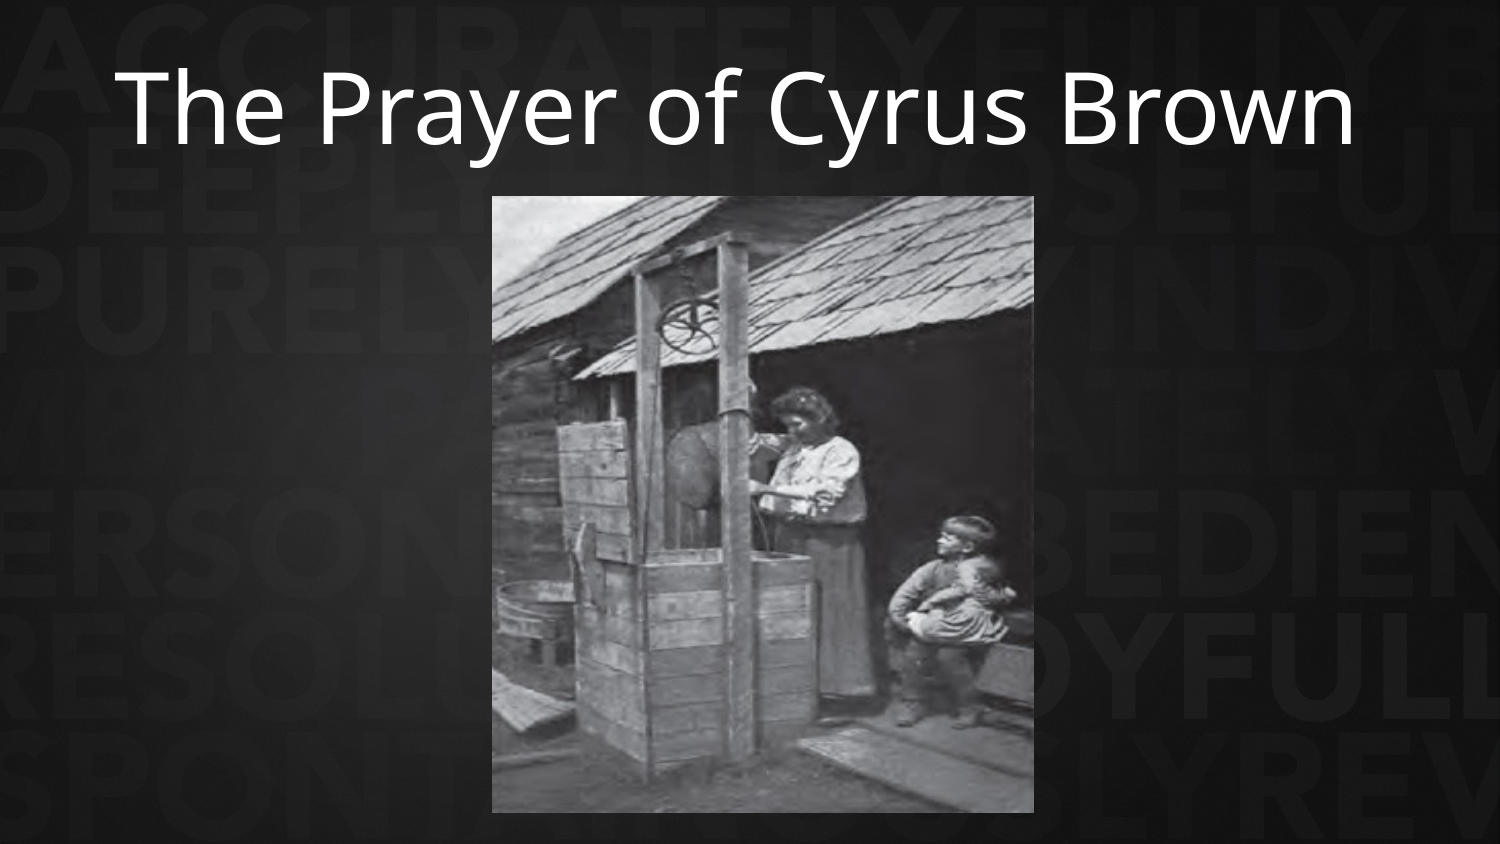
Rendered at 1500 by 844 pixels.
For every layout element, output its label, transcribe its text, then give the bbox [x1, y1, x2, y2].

title The Prayer of Cyrus Brown [62, 46, 1413, 179]
picture [0, 0, 1500, 844]
